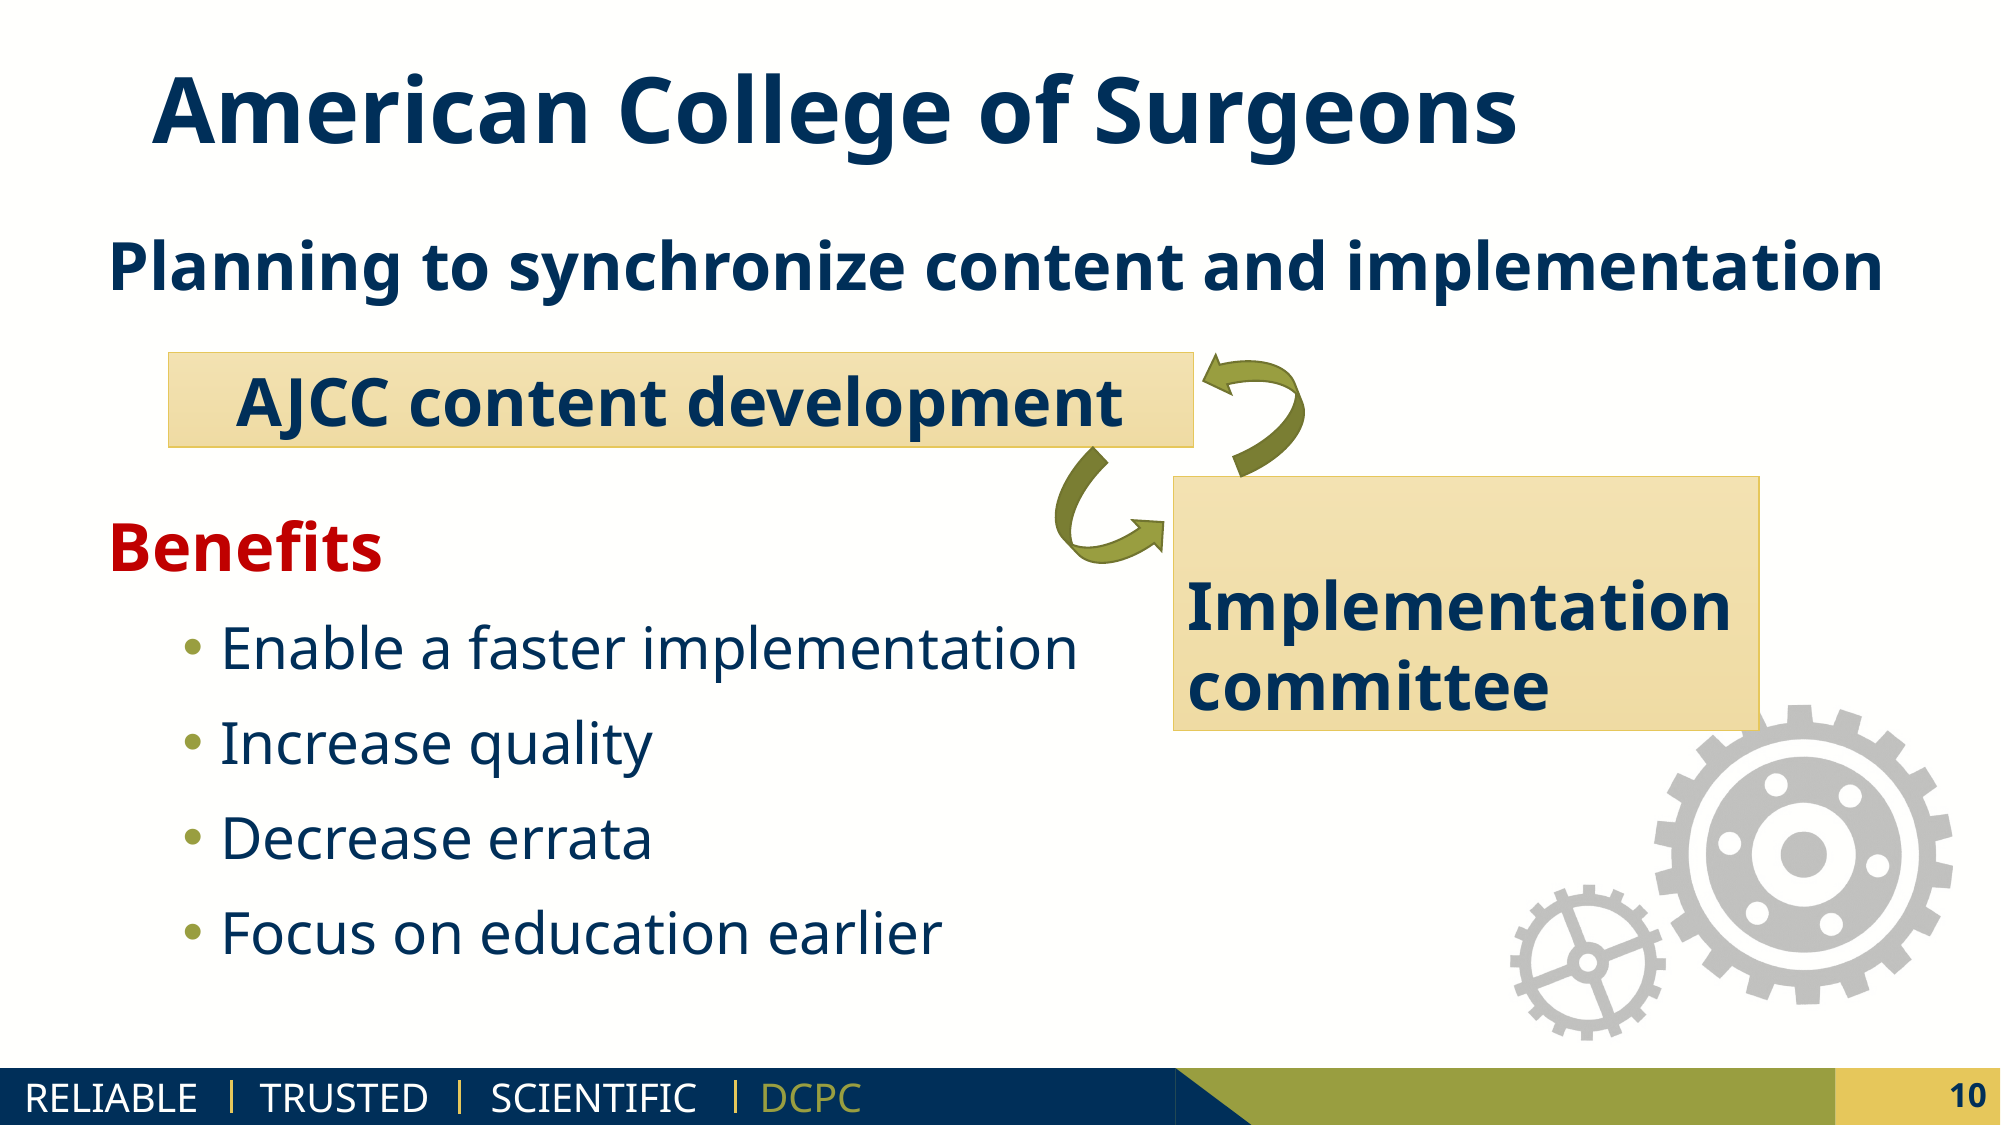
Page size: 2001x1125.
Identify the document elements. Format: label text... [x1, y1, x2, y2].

text_box [1054, 446, 1165, 564]
list Planning to synchronize content and implementation Benefits Enable a faster implementation Increase quality Decrease errata Focus on education earlier [92, 225, 1931, 1022]
title American College of Surgeons [137, 30, 1863, 197]
text_box Implementation committee [1173, 476, 1760, 731]
text_box AJCC content development [168, 352, 1194, 448]
text_box [1201, 352, 1305, 478]
